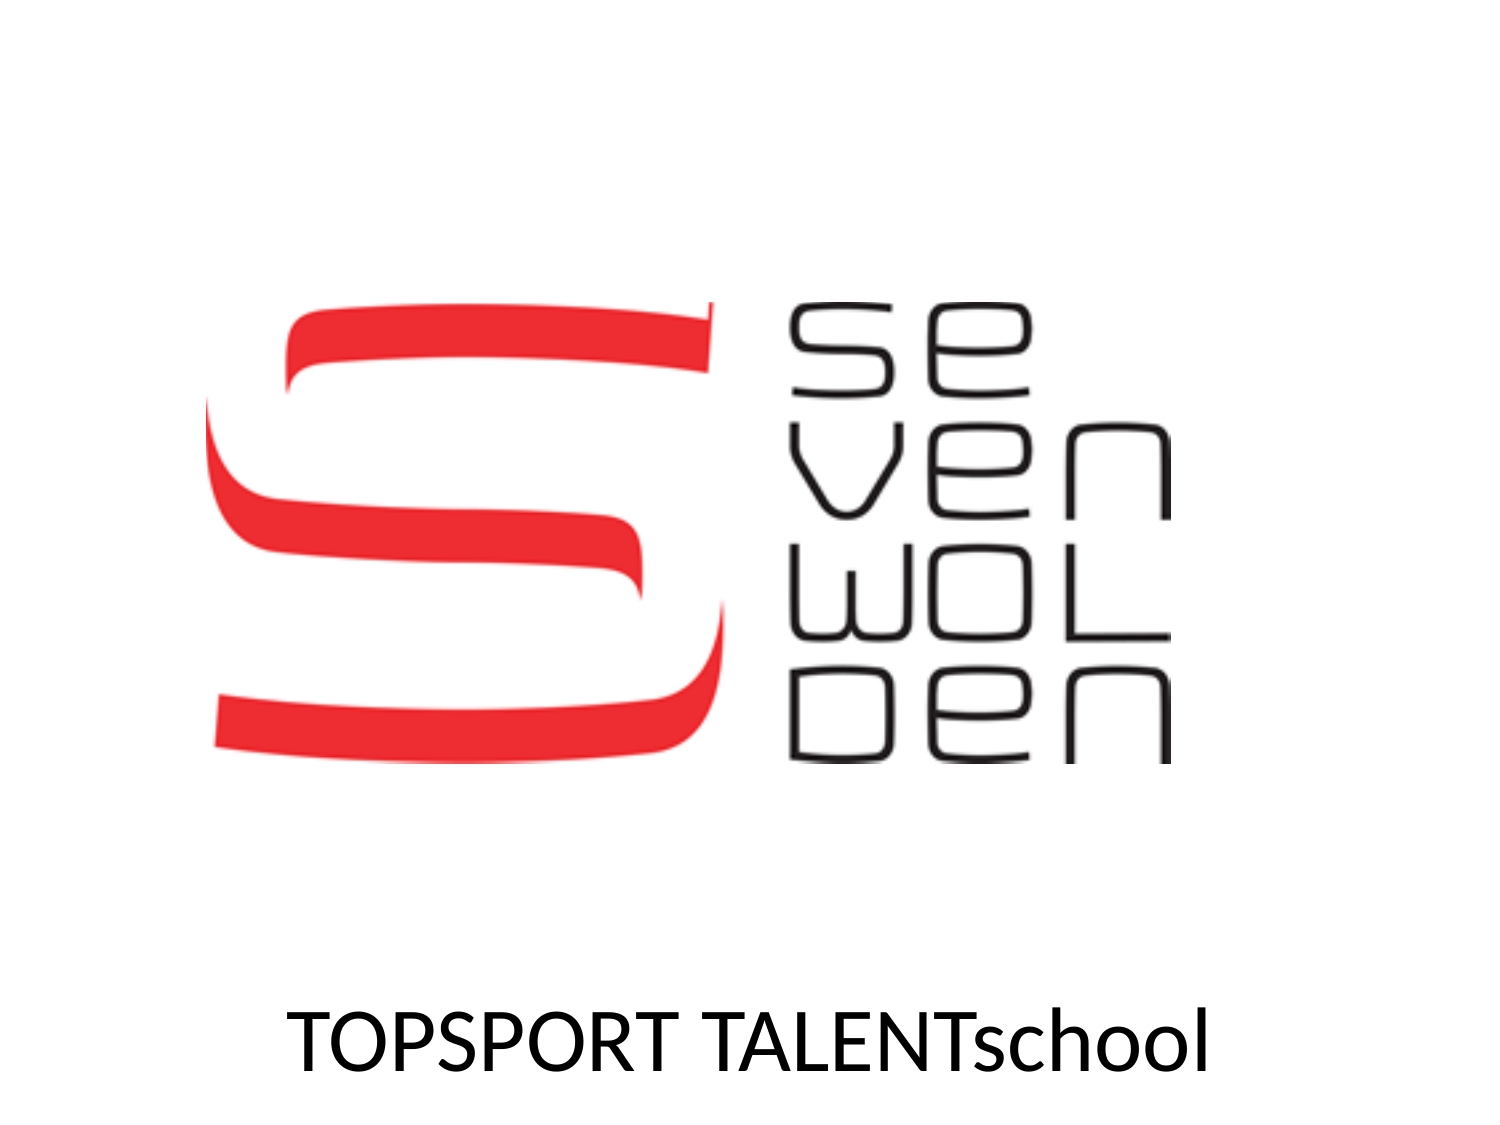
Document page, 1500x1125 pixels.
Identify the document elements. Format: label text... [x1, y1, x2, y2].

picture [205, 302, 1171, 764]
title TOPSPORT TALENTschool [41, 962, 1459, 1108]
